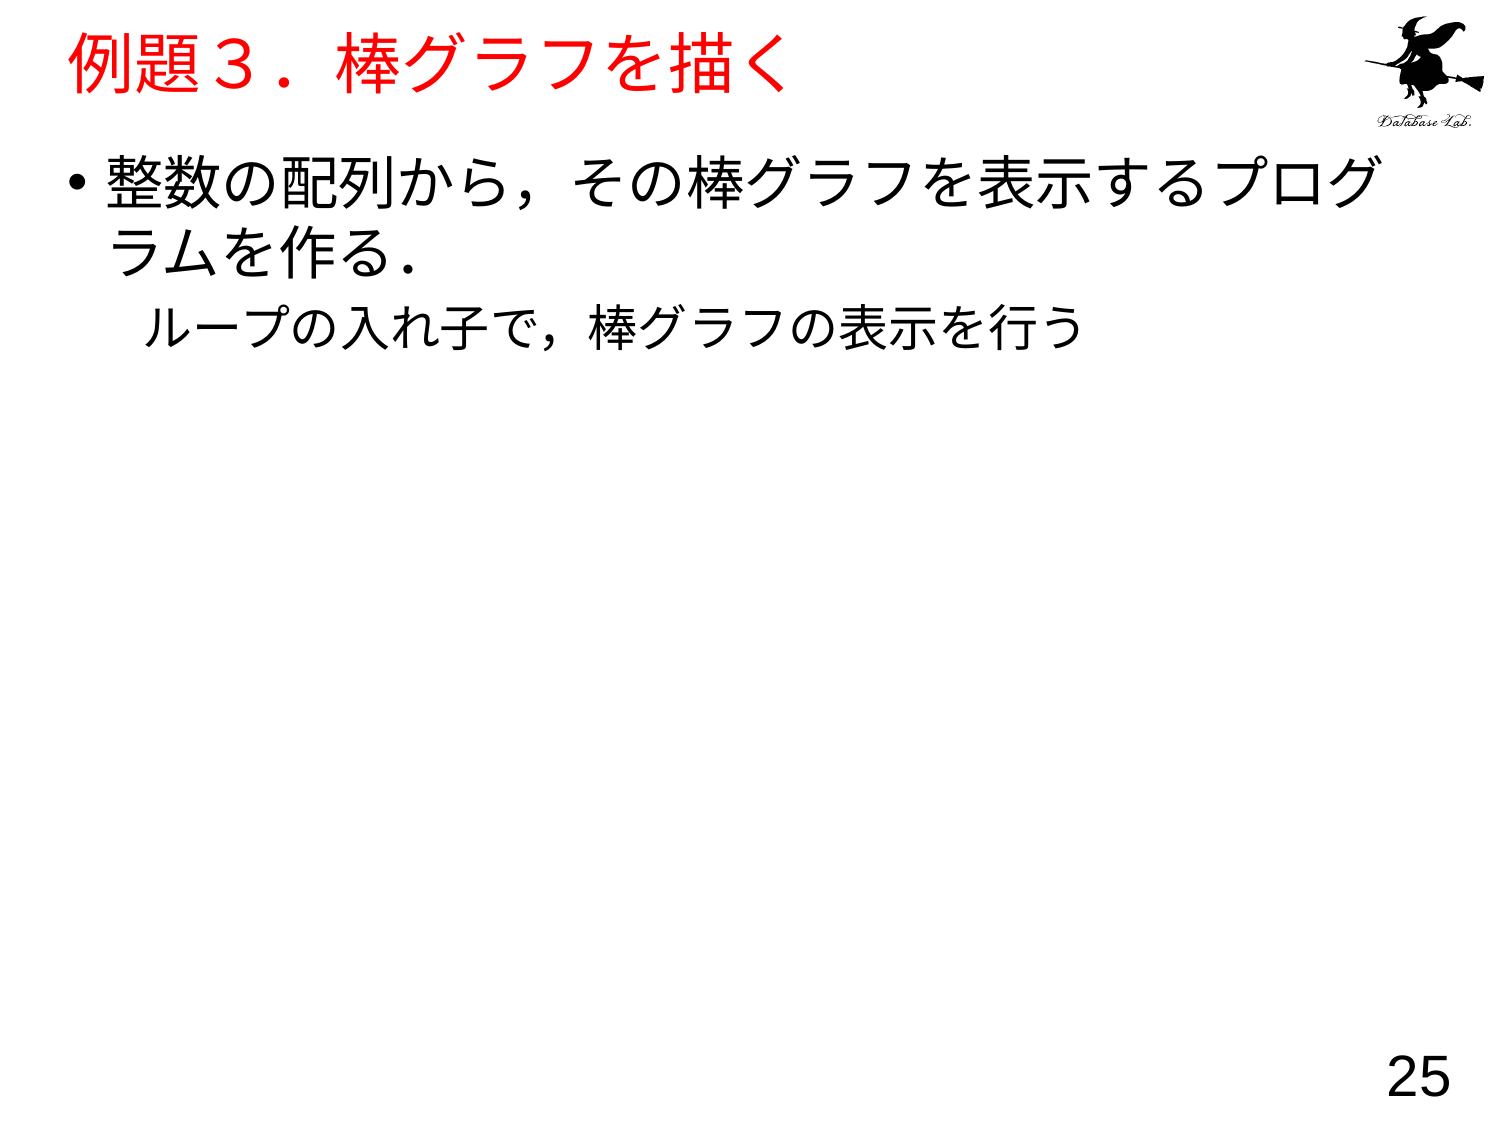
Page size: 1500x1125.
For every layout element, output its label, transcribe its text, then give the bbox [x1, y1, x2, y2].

list 整数の配列から，その棒グラフを表示するプログラムを作る． ループの入れ子で，棒グラフの表示を行う [52, 138, 1441, 1014]
picture [1362, 14, 1486, 130]
slide_number 25 [1129, 1042, 1467, 1103]
title 例題３．棒グラフを描く [52, 28, 1441, 106]
